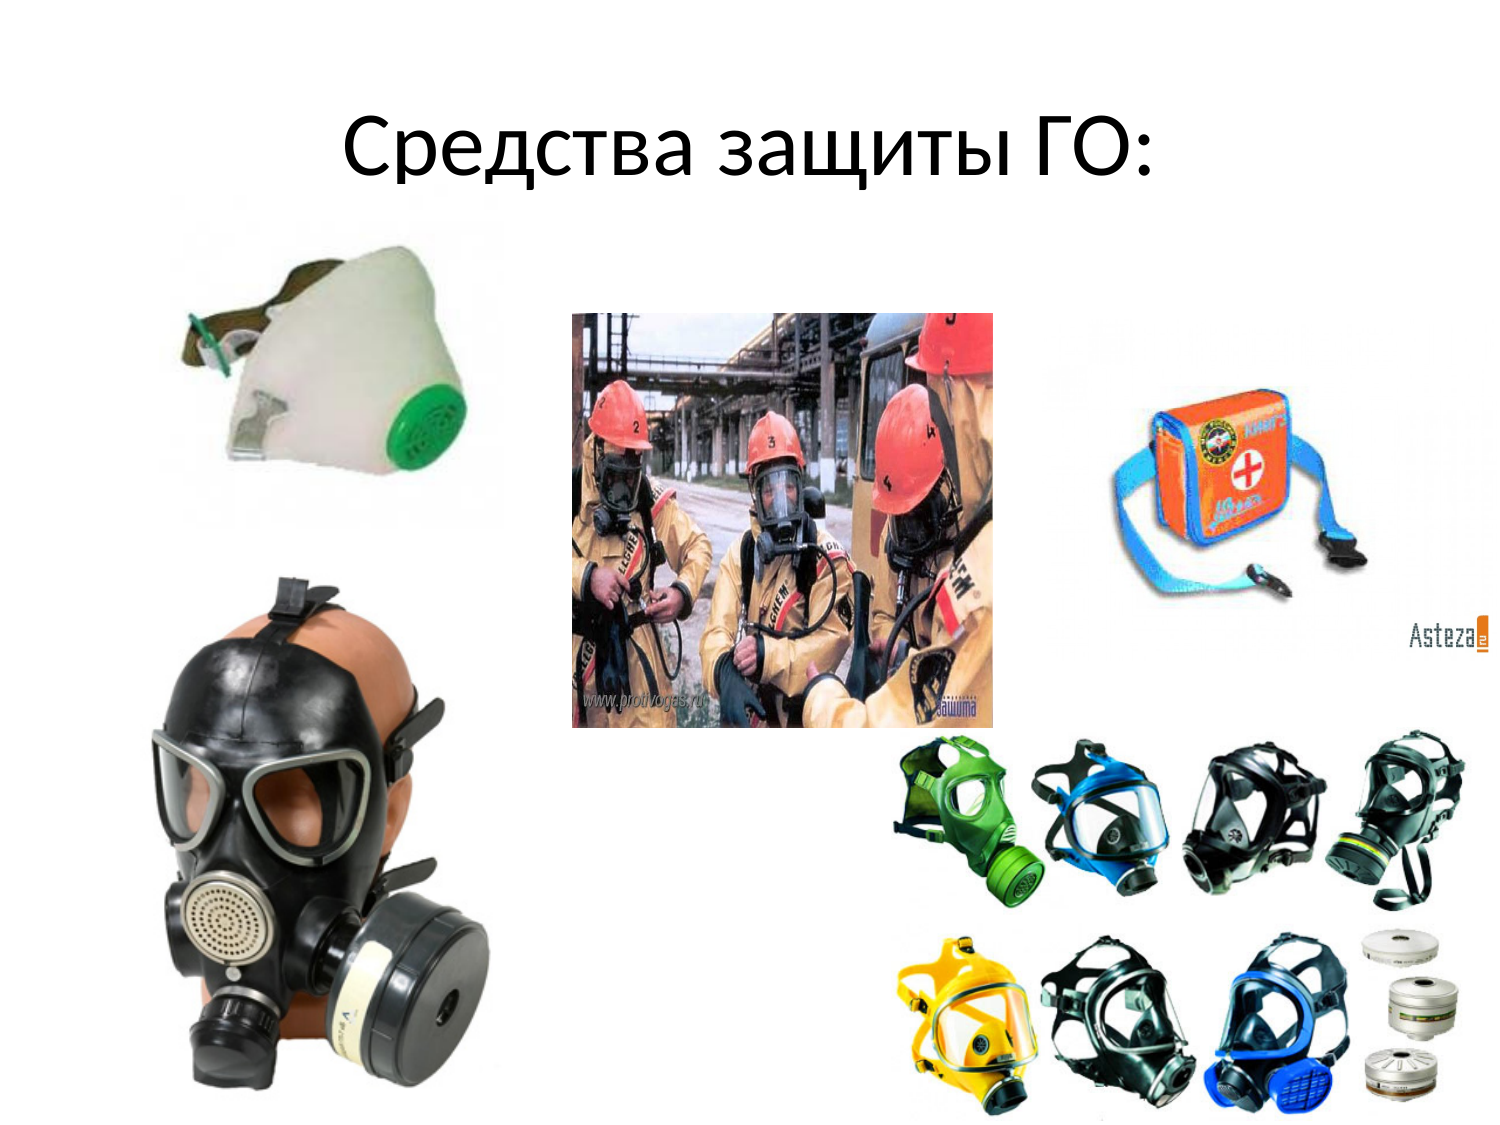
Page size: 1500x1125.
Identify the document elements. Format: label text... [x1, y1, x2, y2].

picture [116, 562, 508, 1121]
title Средства защиты ГО: [75, 45, 1425, 233]
picture [572, 313, 1475, 1121]
picture [159, 184, 504, 529]
picture [1042, 319, 1497, 661]
